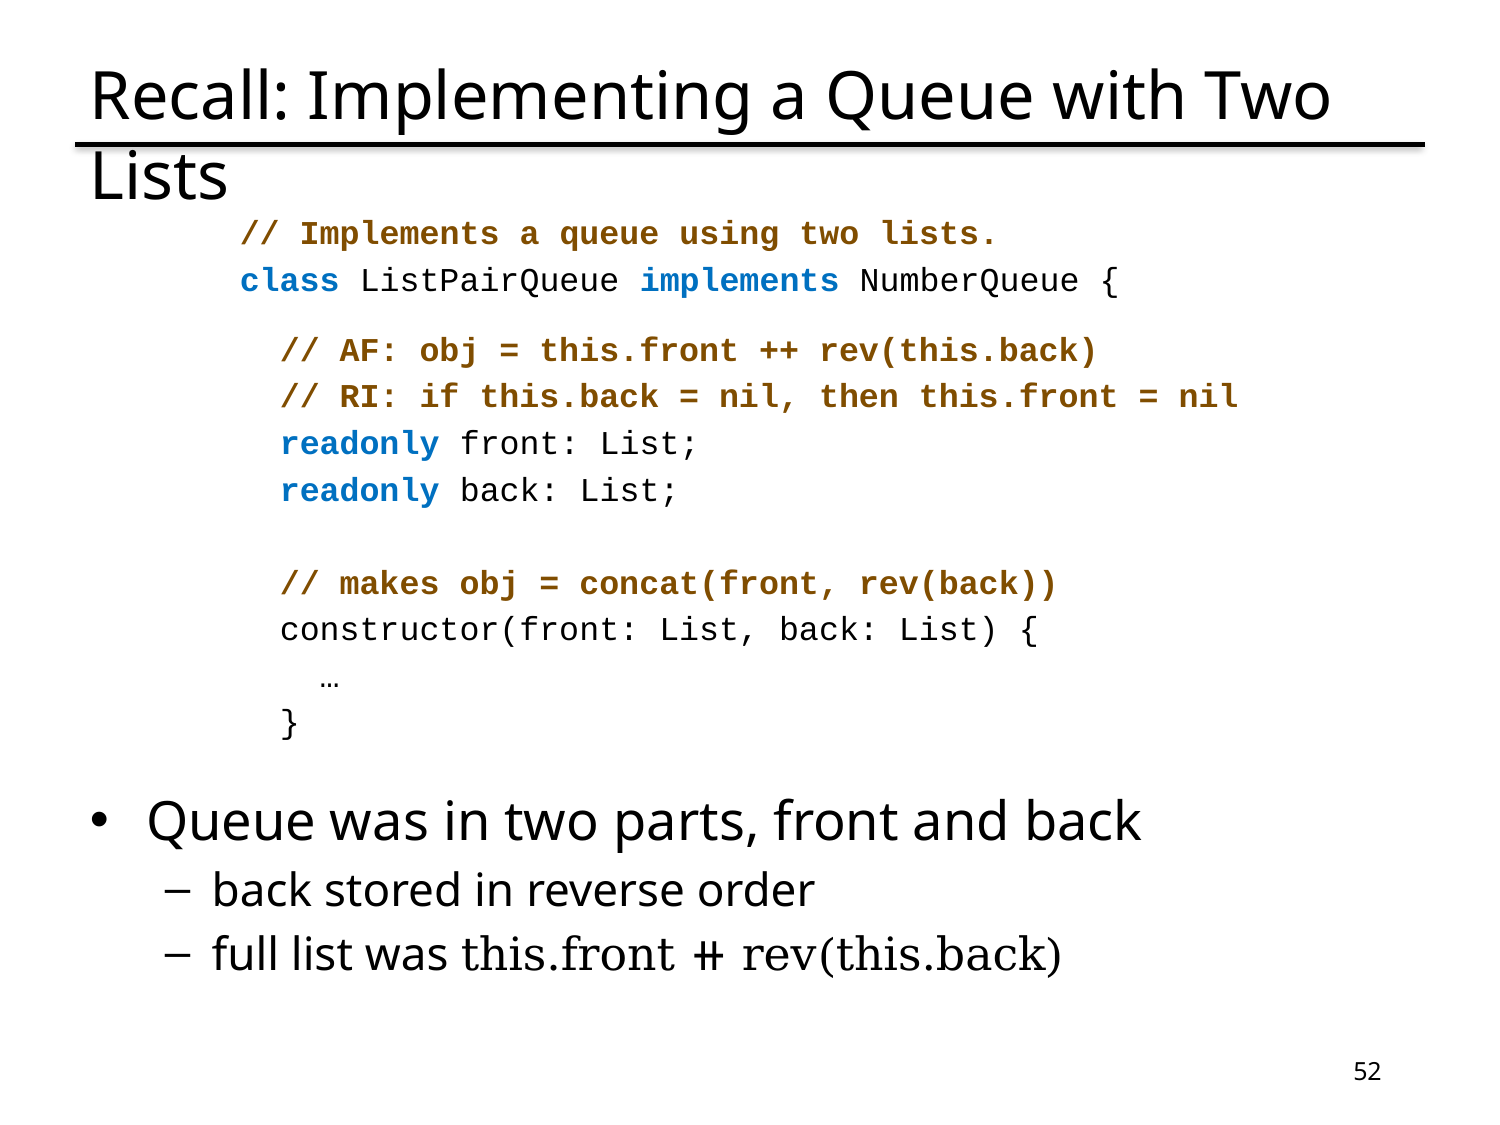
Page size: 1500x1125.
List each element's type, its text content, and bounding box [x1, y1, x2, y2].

slide_number 52 [1059, 1042, 1397, 1103]
list // Implements a queue using two lists. class ListPairQueue implements NumberQueue { // AF: obj = this.front ++ rev(this.back) // RI: if this.back = nil, then this.front = nil readonly front: List; readonly back: List; // makes obj = concat(front, rev(back)) constructor(front: List, back: List) { … } Queue was in two parts, front and back back stored in reverse order full list was this.front ⧺ rev(this.back) [75, 204, 1425, 1066]
title Recall: Implementing a Queue with Two Lists [75, 45, 1425, 145]
